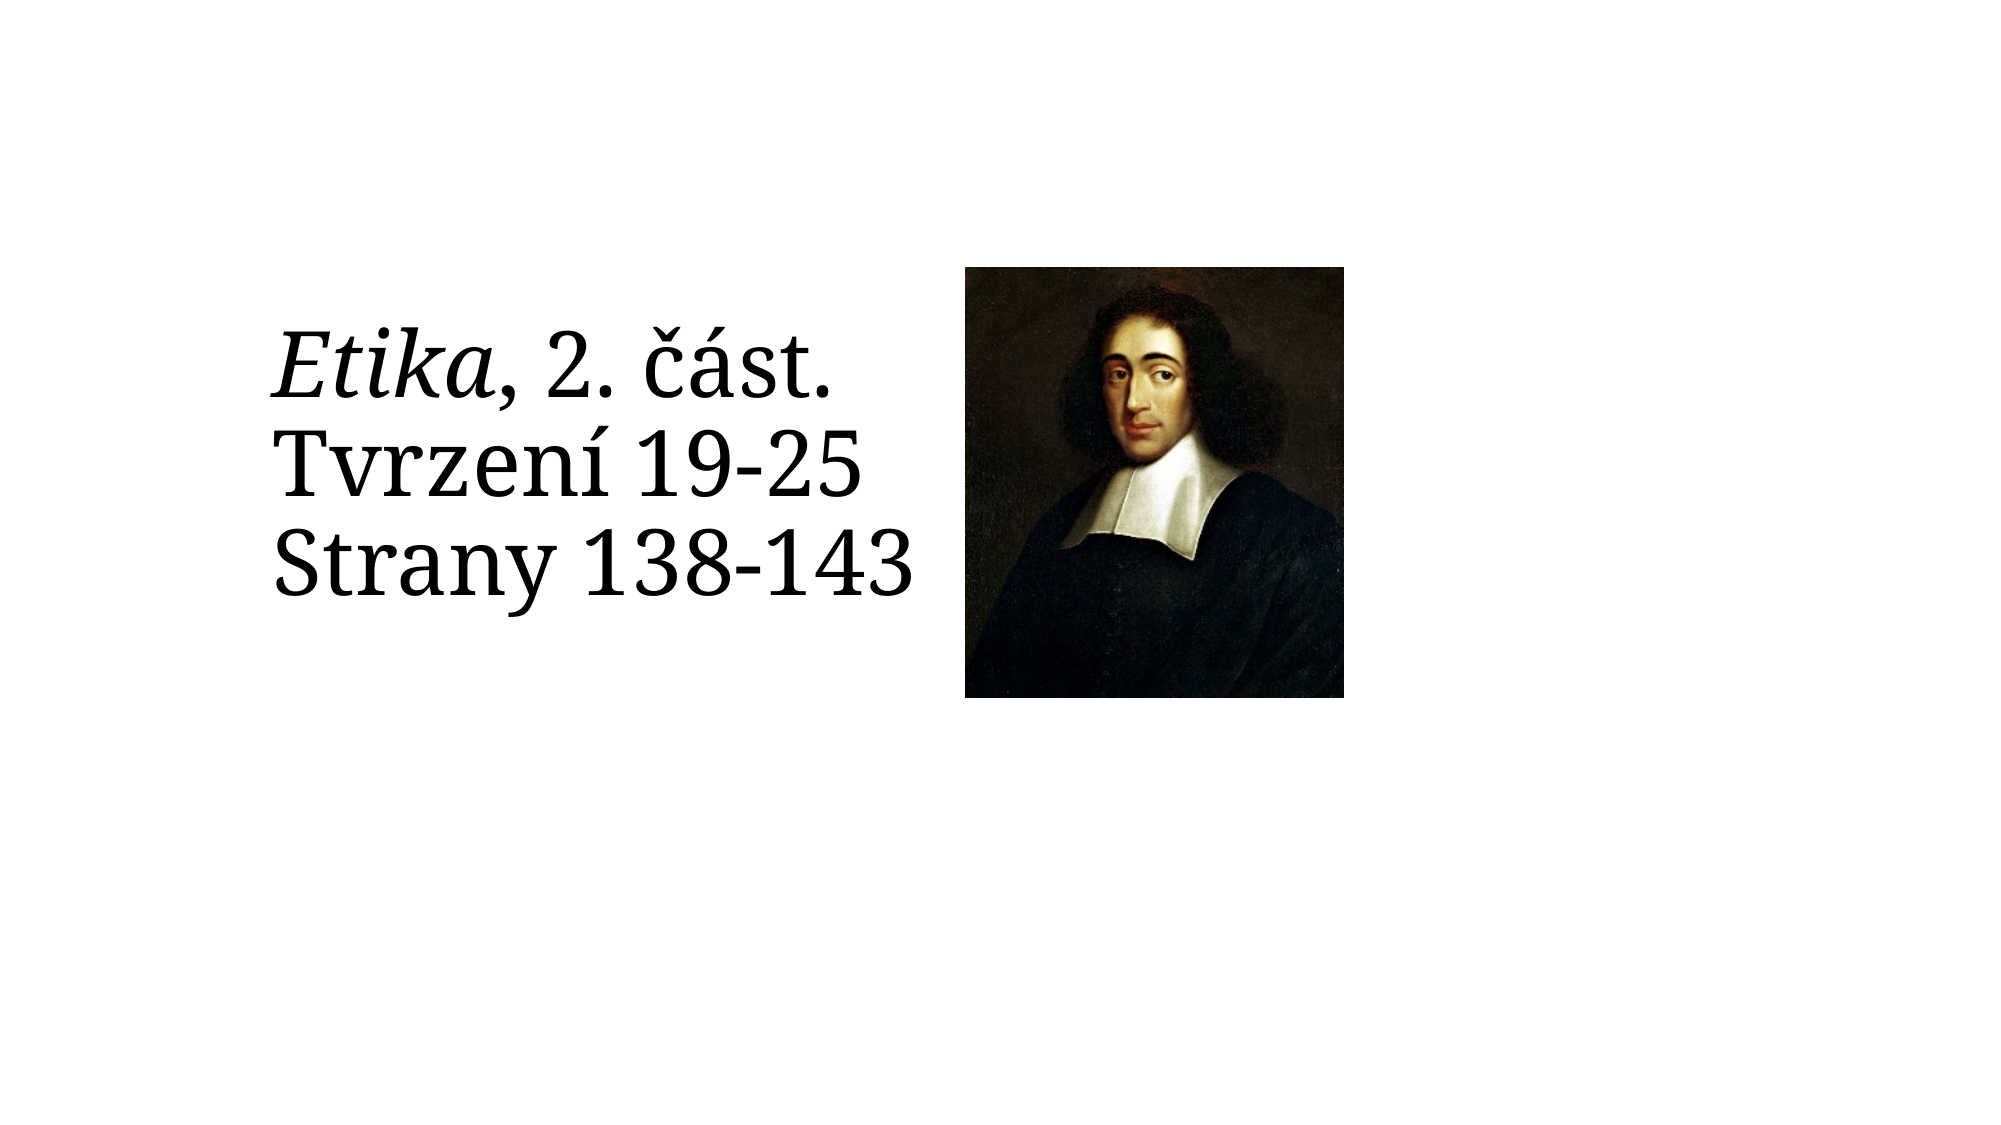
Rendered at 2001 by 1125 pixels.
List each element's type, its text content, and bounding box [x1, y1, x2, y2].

title Etika, 2. část. Tvrzení 19-25 Strany 138-143 [257, 267, 965, 666]
picture [965, 267, 1344, 698]
